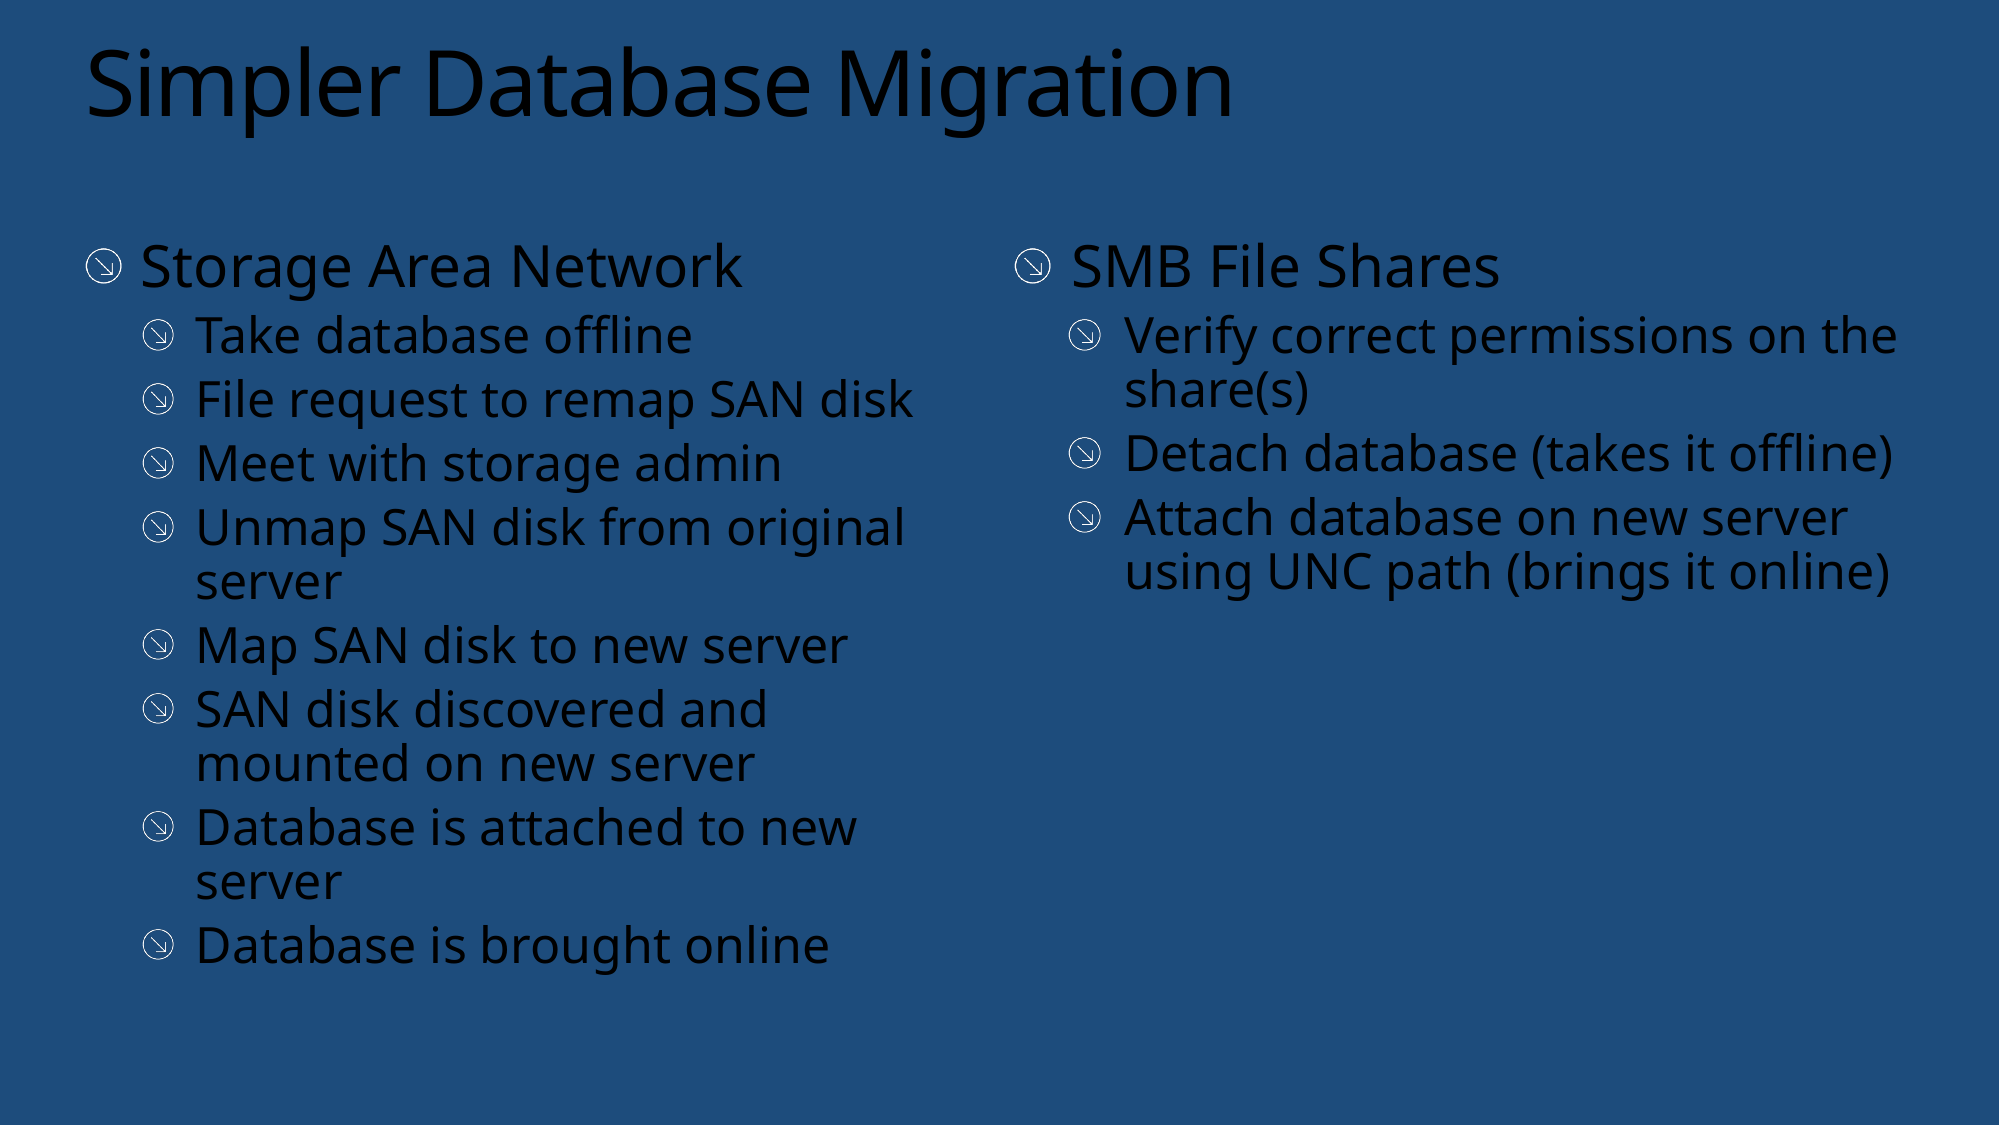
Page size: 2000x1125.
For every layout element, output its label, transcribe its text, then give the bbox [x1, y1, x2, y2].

picture [142, 382, 174, 415]
picture [142, 928, 174, 960]
picture [142, 692, 174, 724]
picture [142, 446, 174, 479]
picture [142, 628, 174, 660]
picture [1068, 500, 1101, 533]
picture [1068, 436, 1101, 469]
list SMB File Shares Verify correct permissions on the share(s) Detach database (takes it offline) Attach database on new server using UNC path (brings it online) [1014, 237, 1914, 611]
picture [1068, 318, 1101, 351]
picture [142, 510, 174, 543]
picture [142, 810, 174, 842]
title Simpler Database Migration [85, 37, 1914, 138]
picture [1014, 247, 1051, 284]
picture [85, 247, 122, 284]
list Storage Area Network Take database offline File request to remap SAN disk Meet with storage admin Unmap SAN disk from original server Map SAN disk to new server SAN disk discovered and mounted on new server Database is attached to new server Database is brought online [85, 237, 986, 518]
picture [142, 318, 174, 351]
